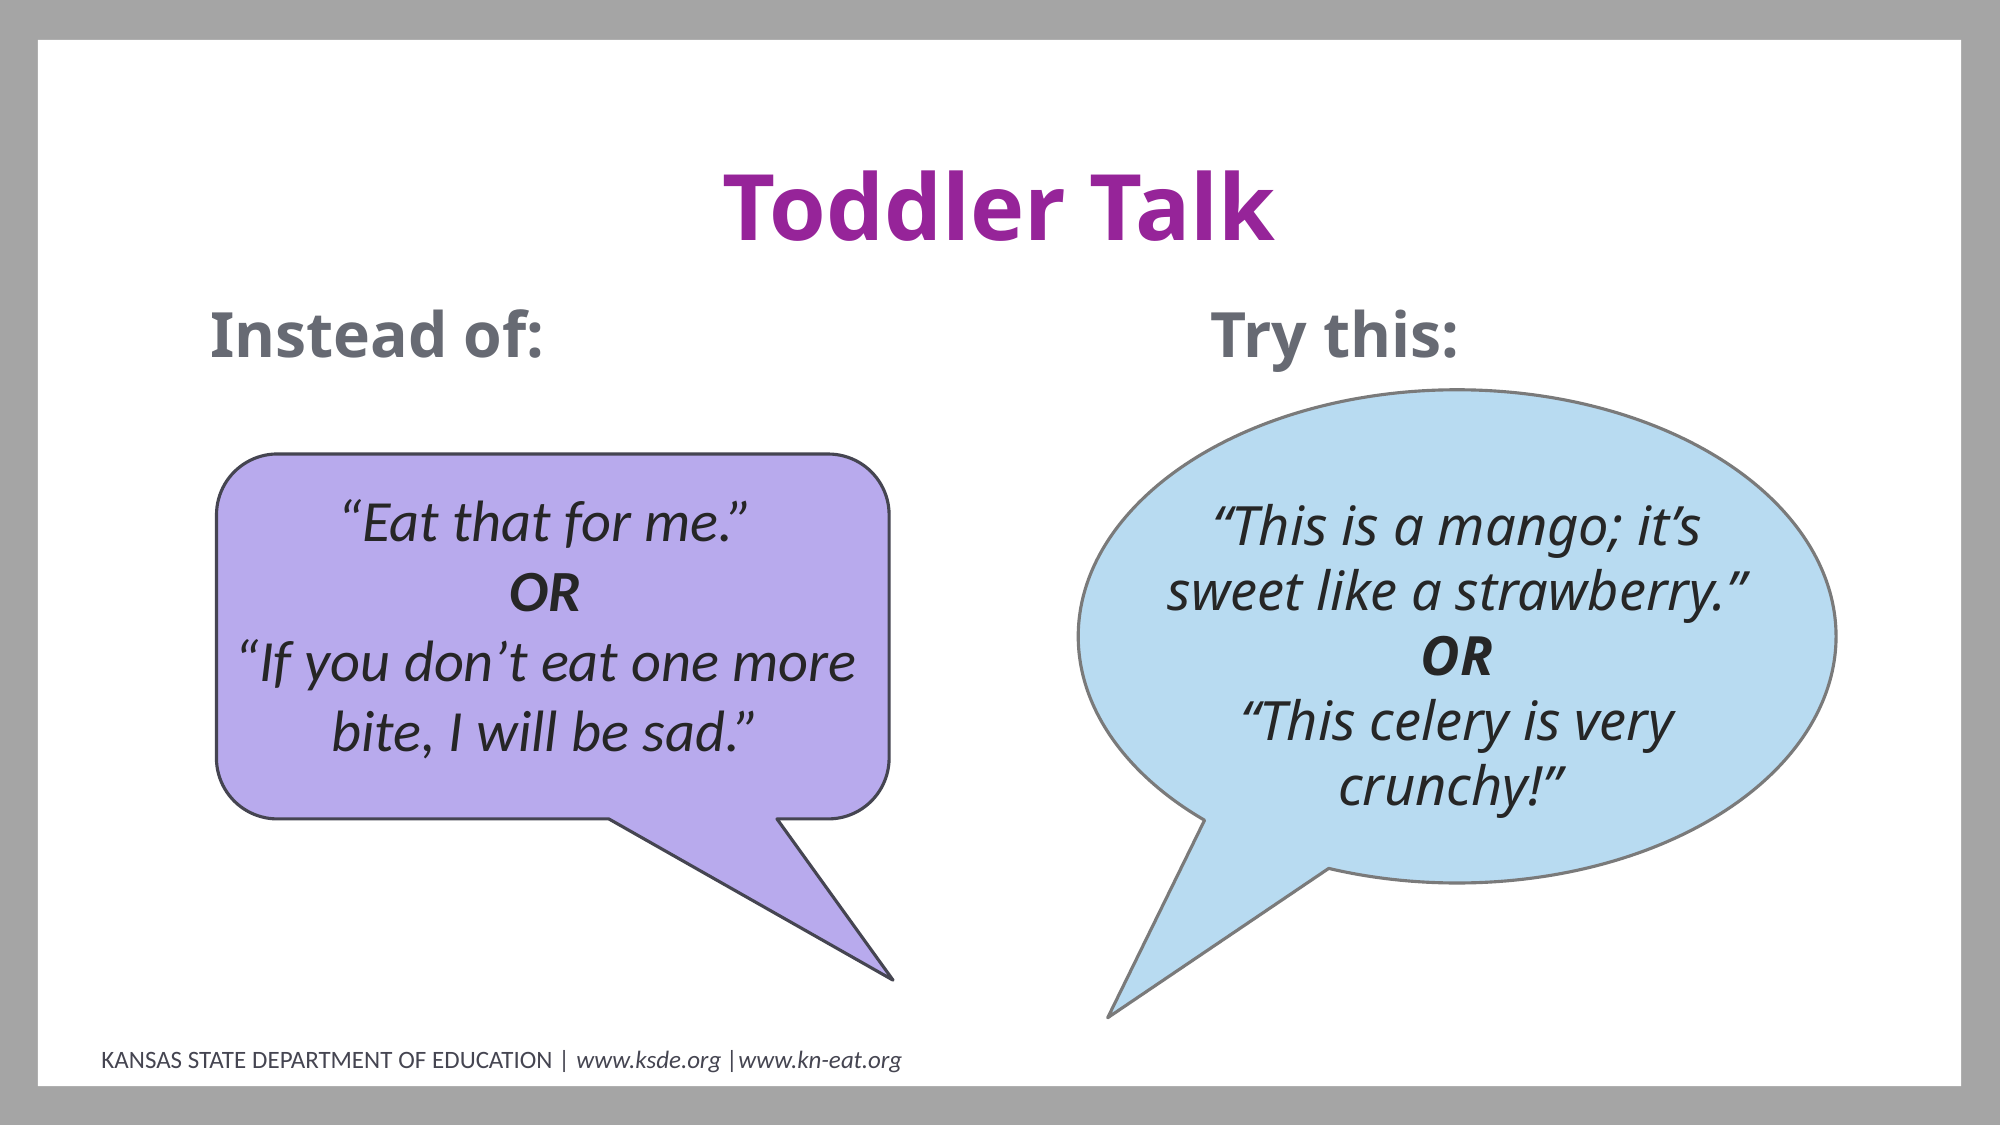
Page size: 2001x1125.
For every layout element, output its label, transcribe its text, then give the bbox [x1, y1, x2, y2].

text_box [838, 951, 895, 982]
text_box [1106, 951, 1210, 1020]
title Toddler Talk [138, 99, 1862, 323]
text_box [1808, 540, 1838, 733]
text_box Instead of: Try this: [187, 287, 1808, 951]
